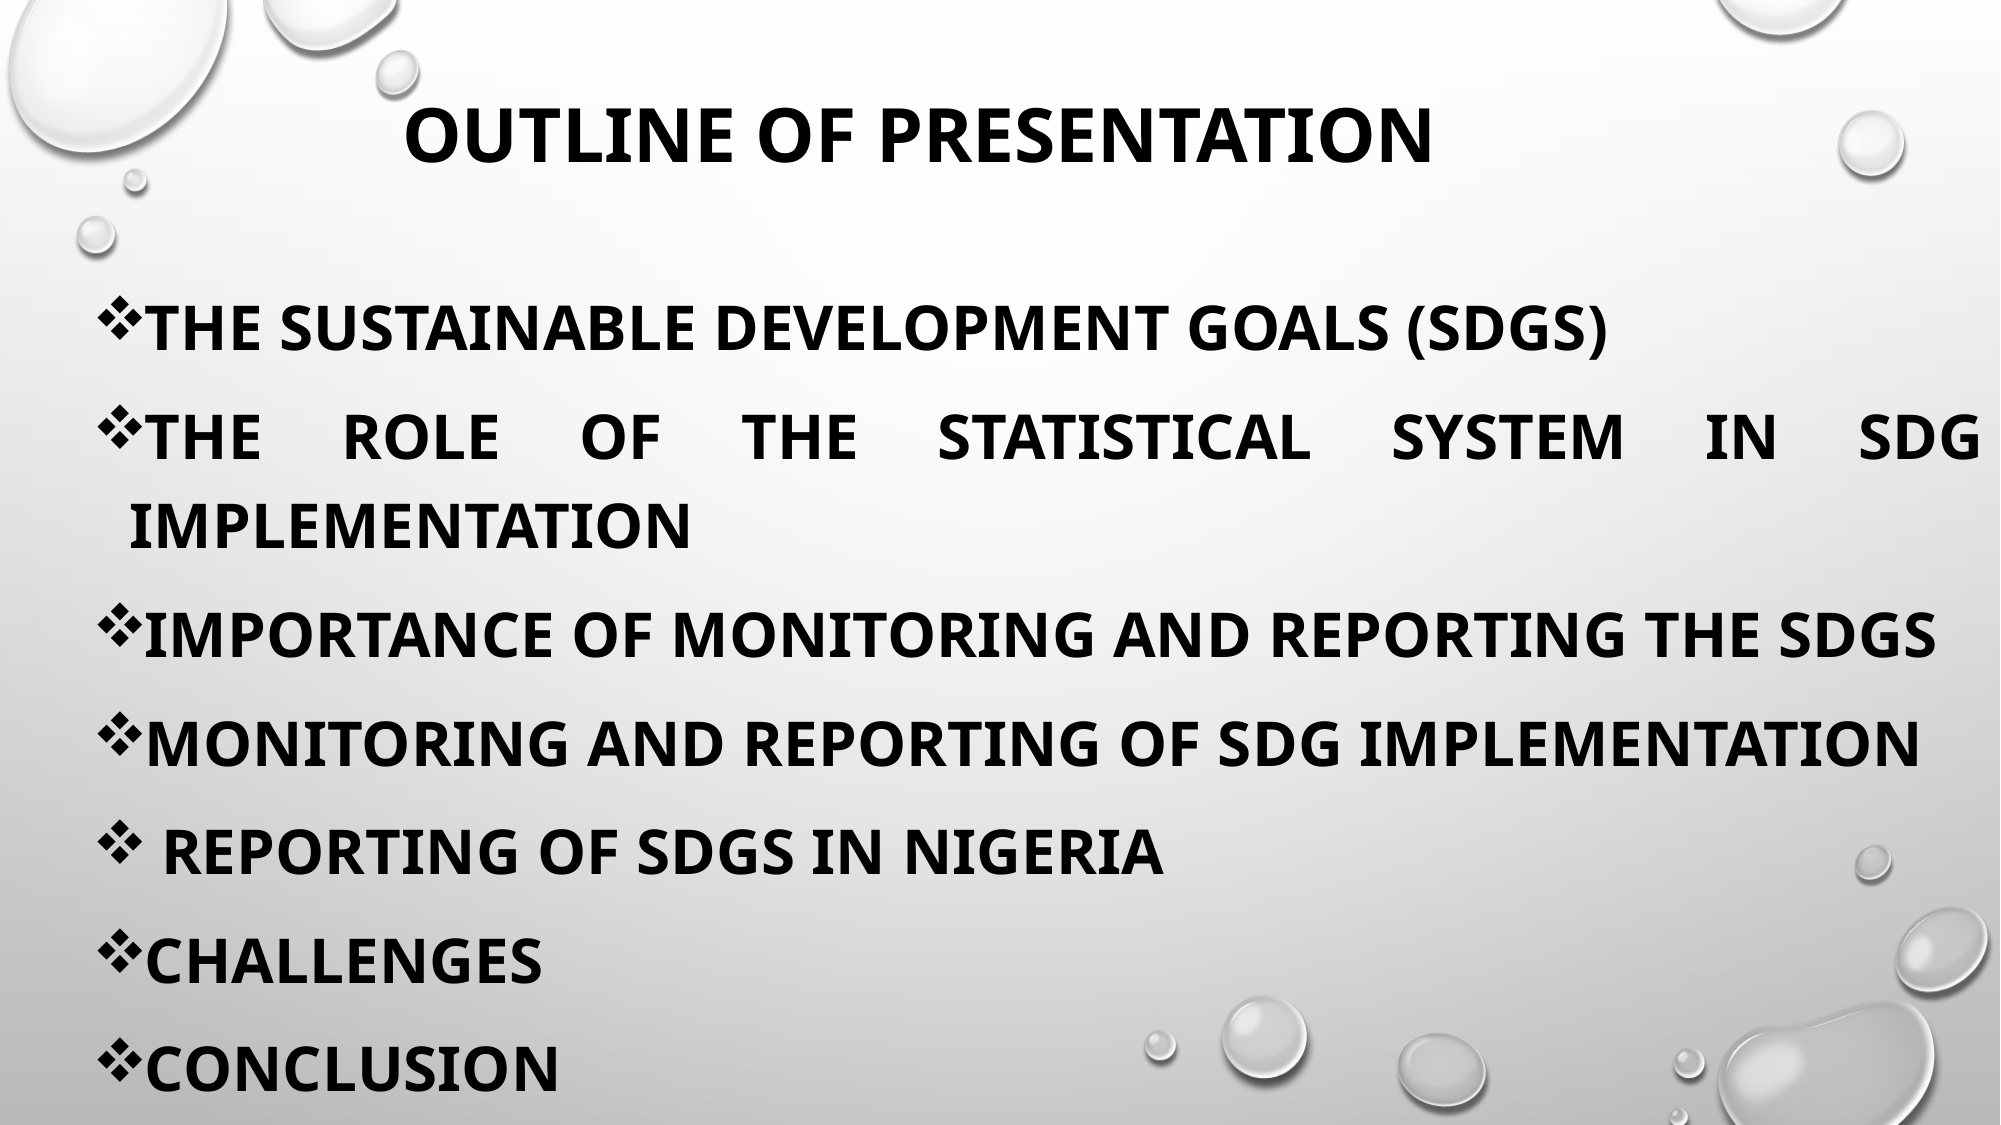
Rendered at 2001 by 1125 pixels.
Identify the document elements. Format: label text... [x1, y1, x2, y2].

picture [0, 0, 2000, 1125]
title Outline of Presentation [42, 43, 1798, 232]
list The Sustainable Development Goals (SDGs) The Role of the Statistical System in SDG Implementation Importance of Monitoring and Reporting the SDGs Monitoring and Reporting of SDG Implementation Reporting of SDGs in Nigeria Challenges Conclusion [77, 266, 2000, 1125]
